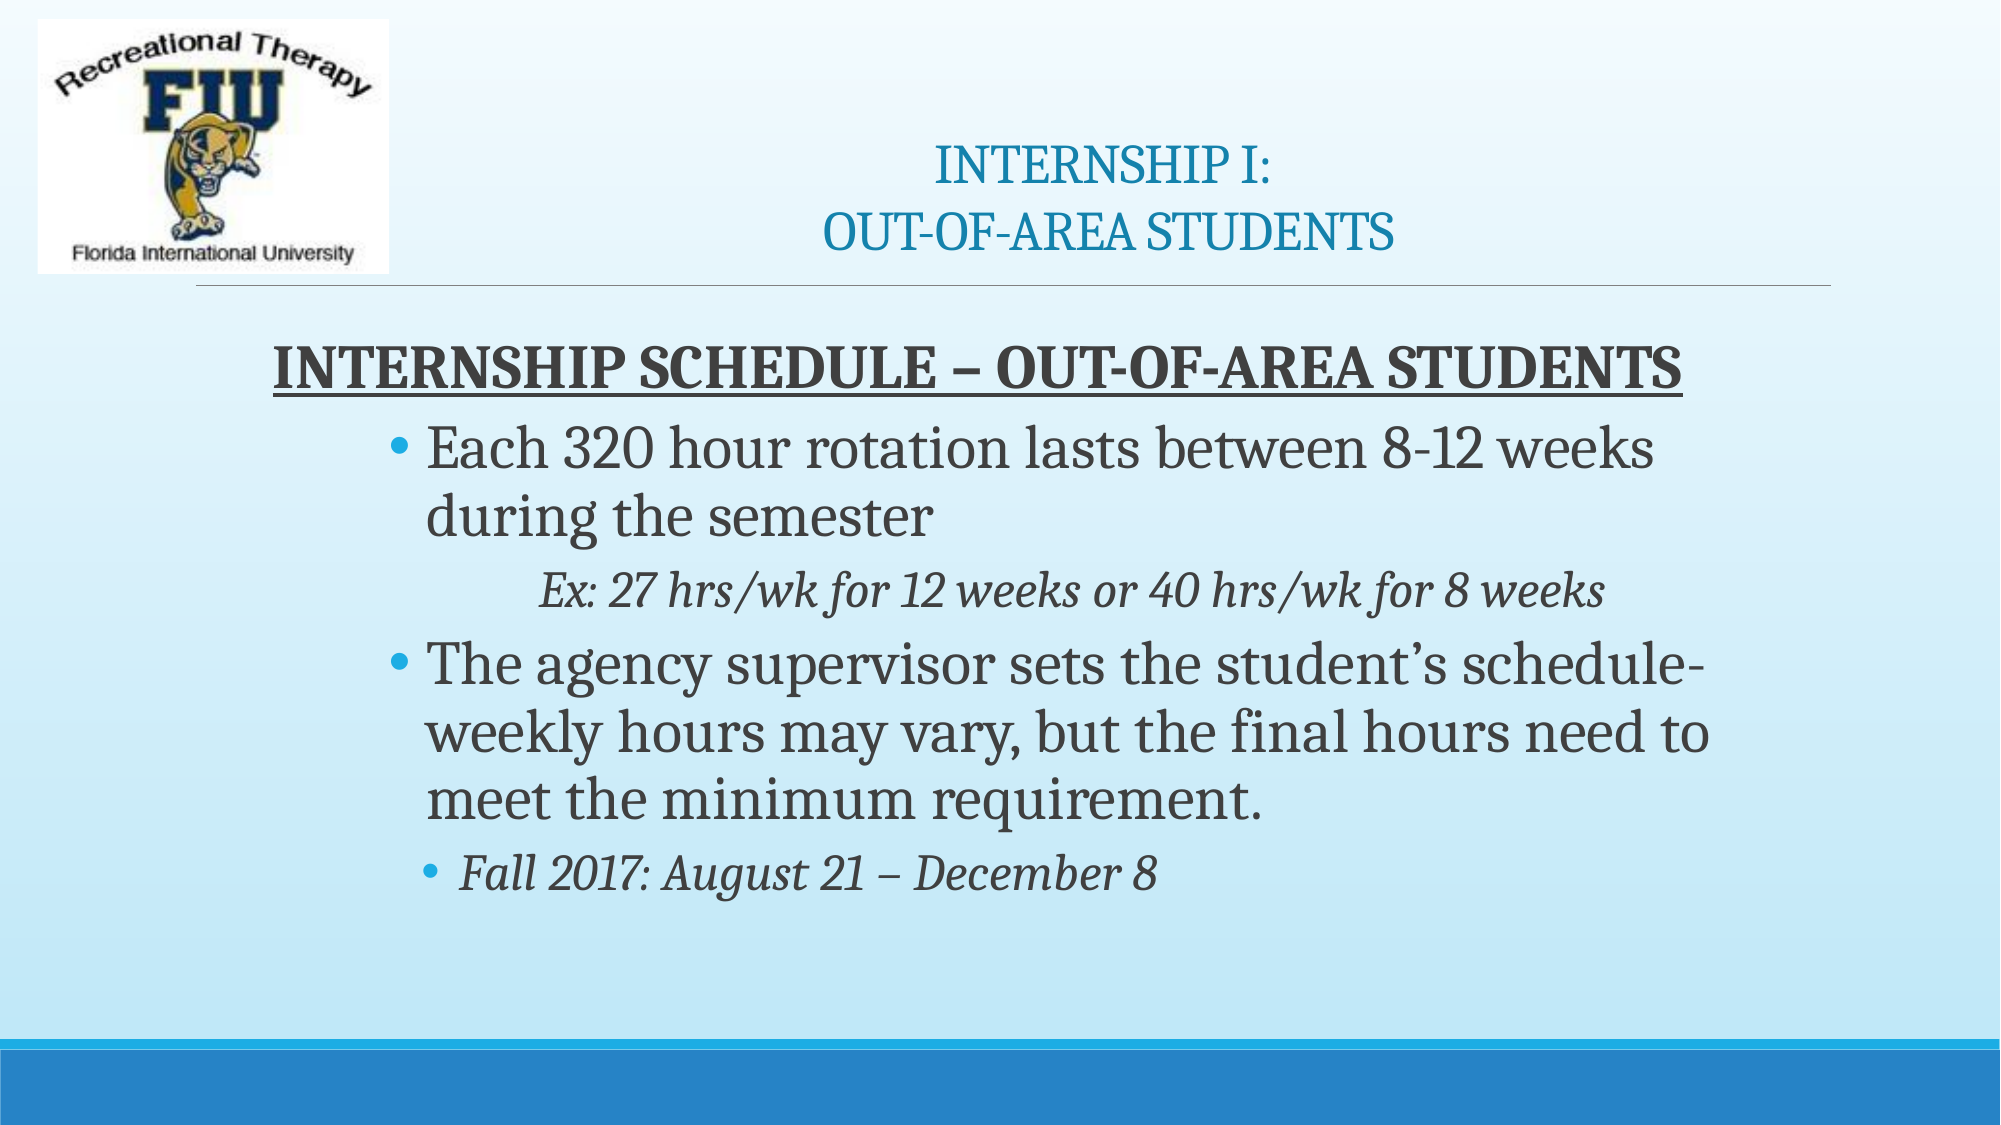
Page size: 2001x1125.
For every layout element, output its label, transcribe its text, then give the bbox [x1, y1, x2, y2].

list INTERNSHIP SCHEDULE – OUT-OF-AREA STUDENTS Each 320 hour rotation lasts between 8-12 weeks during the semester Ex: 27 hrs/wk for 12 weeks or 40 hrs/wk for 8 weeks The agency supervisor sets the student’s schedule- weekly hours may vary, but the final hours need to meet the minimum requirement. Fall 2017: August 21 – December 8 [180, 327, 1830, 988]
picture [36, 18, 390, 274]
title INTERNSHIP I: OUT-OF-AREA STUDENTS [397, 118, 1830, 269]
